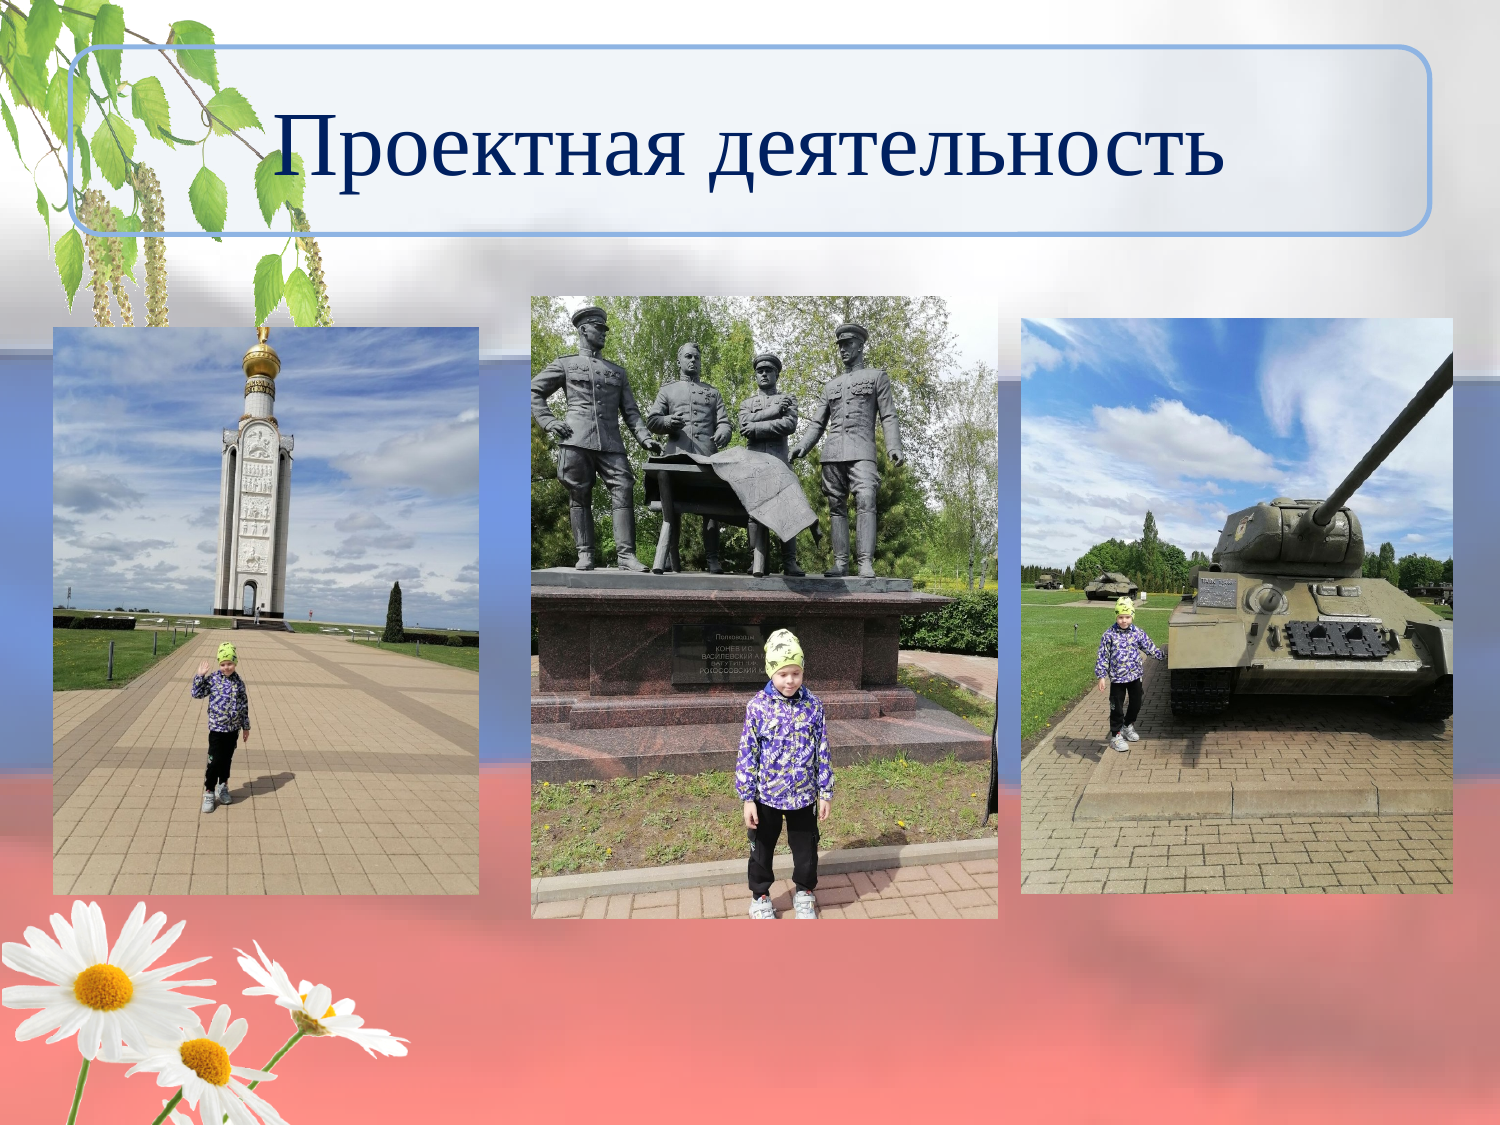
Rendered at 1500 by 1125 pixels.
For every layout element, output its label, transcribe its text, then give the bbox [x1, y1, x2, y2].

picture [0, 327, 479, 1125]
title Проектная деятельность [75, 45, 1425, 233]
picture [1021, 318, 1453, 894]
picture [530, 295, 999, 919]
